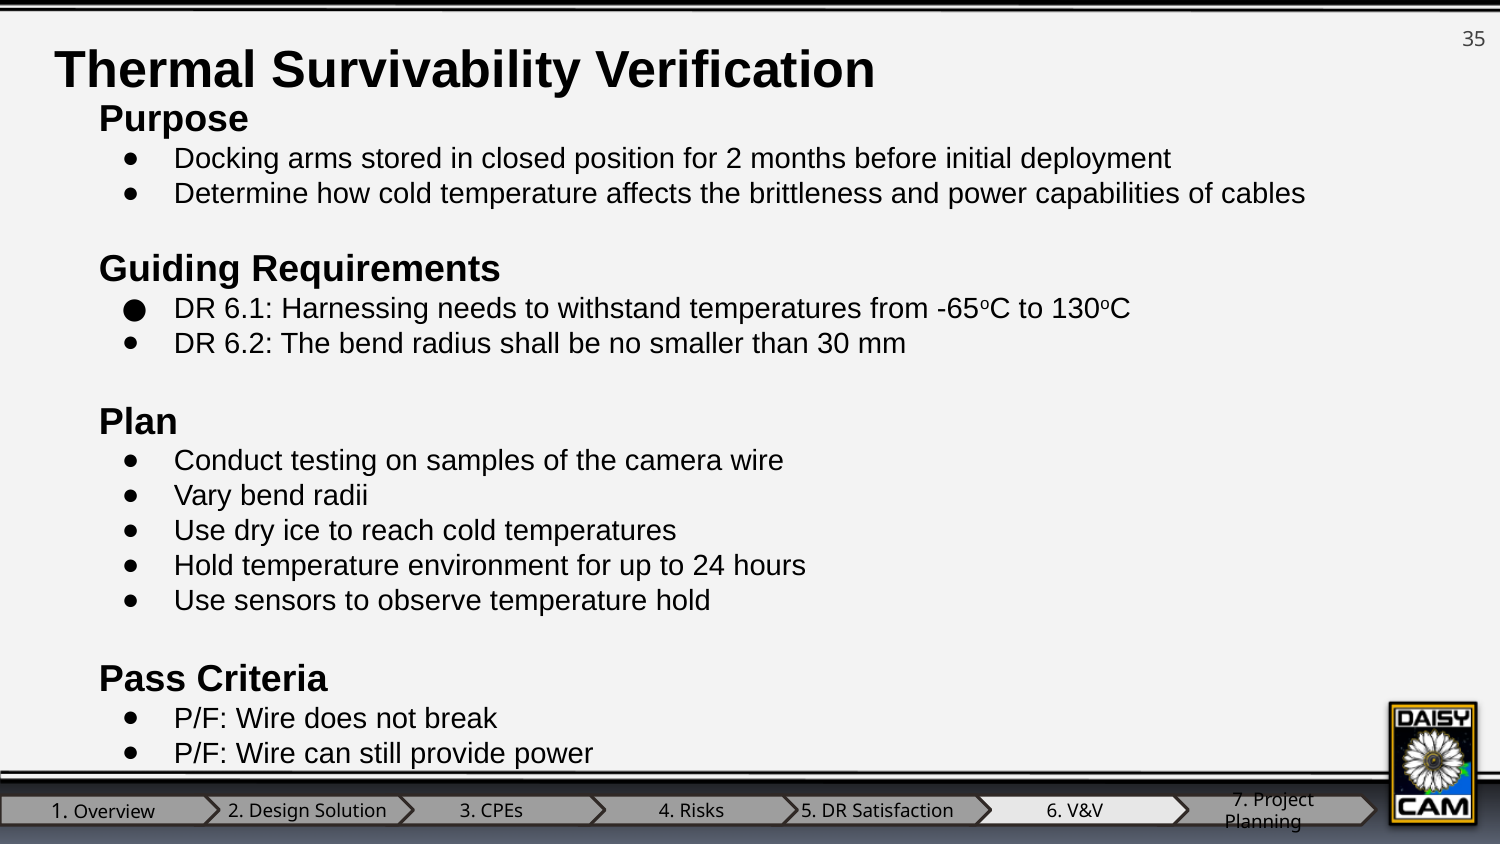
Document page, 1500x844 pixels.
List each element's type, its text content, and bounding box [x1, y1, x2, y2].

text_box Thermal Survivability Verification [39, 17, 1500, 116]
text_box 4. Risks [591, 794, 798, 825]
text_box 3. CPEs [399, 794, 606, 825]
text_box 7. Project Planning [1174, 794, 1377, 825]
text_box 2. Design Solution [205, 794, 414, 825]
text_box 6. V&V [976, 794, 1189, 825]
slide_number 35 [1410, 7, 1500, 73]
text_box 5. DR Satisfaction [783, 794, 991, 825]
text_box 1. Overview [0, 794, 220, 825]
picture [0, 0, 1500, 844]
text_box Purpose Docking arms stored in closed position for 2 months before initial deployment Determine how cold temperature affects the brittleness and power capabilities of cables Guiding Requirements DR 6.1: Harnessing needs to withstand temperatures from -65oC to 130oC DR 6.2: The bend radius shall be no smaller than 30 mm Plan Conduct testing on samples of the camera wire Vary bend radii Use dry ice to reach cold temperatures Hold temperature environment for up to 24 hours Use sensors to observe temperature hold Pass Criteria P/F: Wire does not break P/F: Wire can still provide power [83, 79, 1352, 784]
